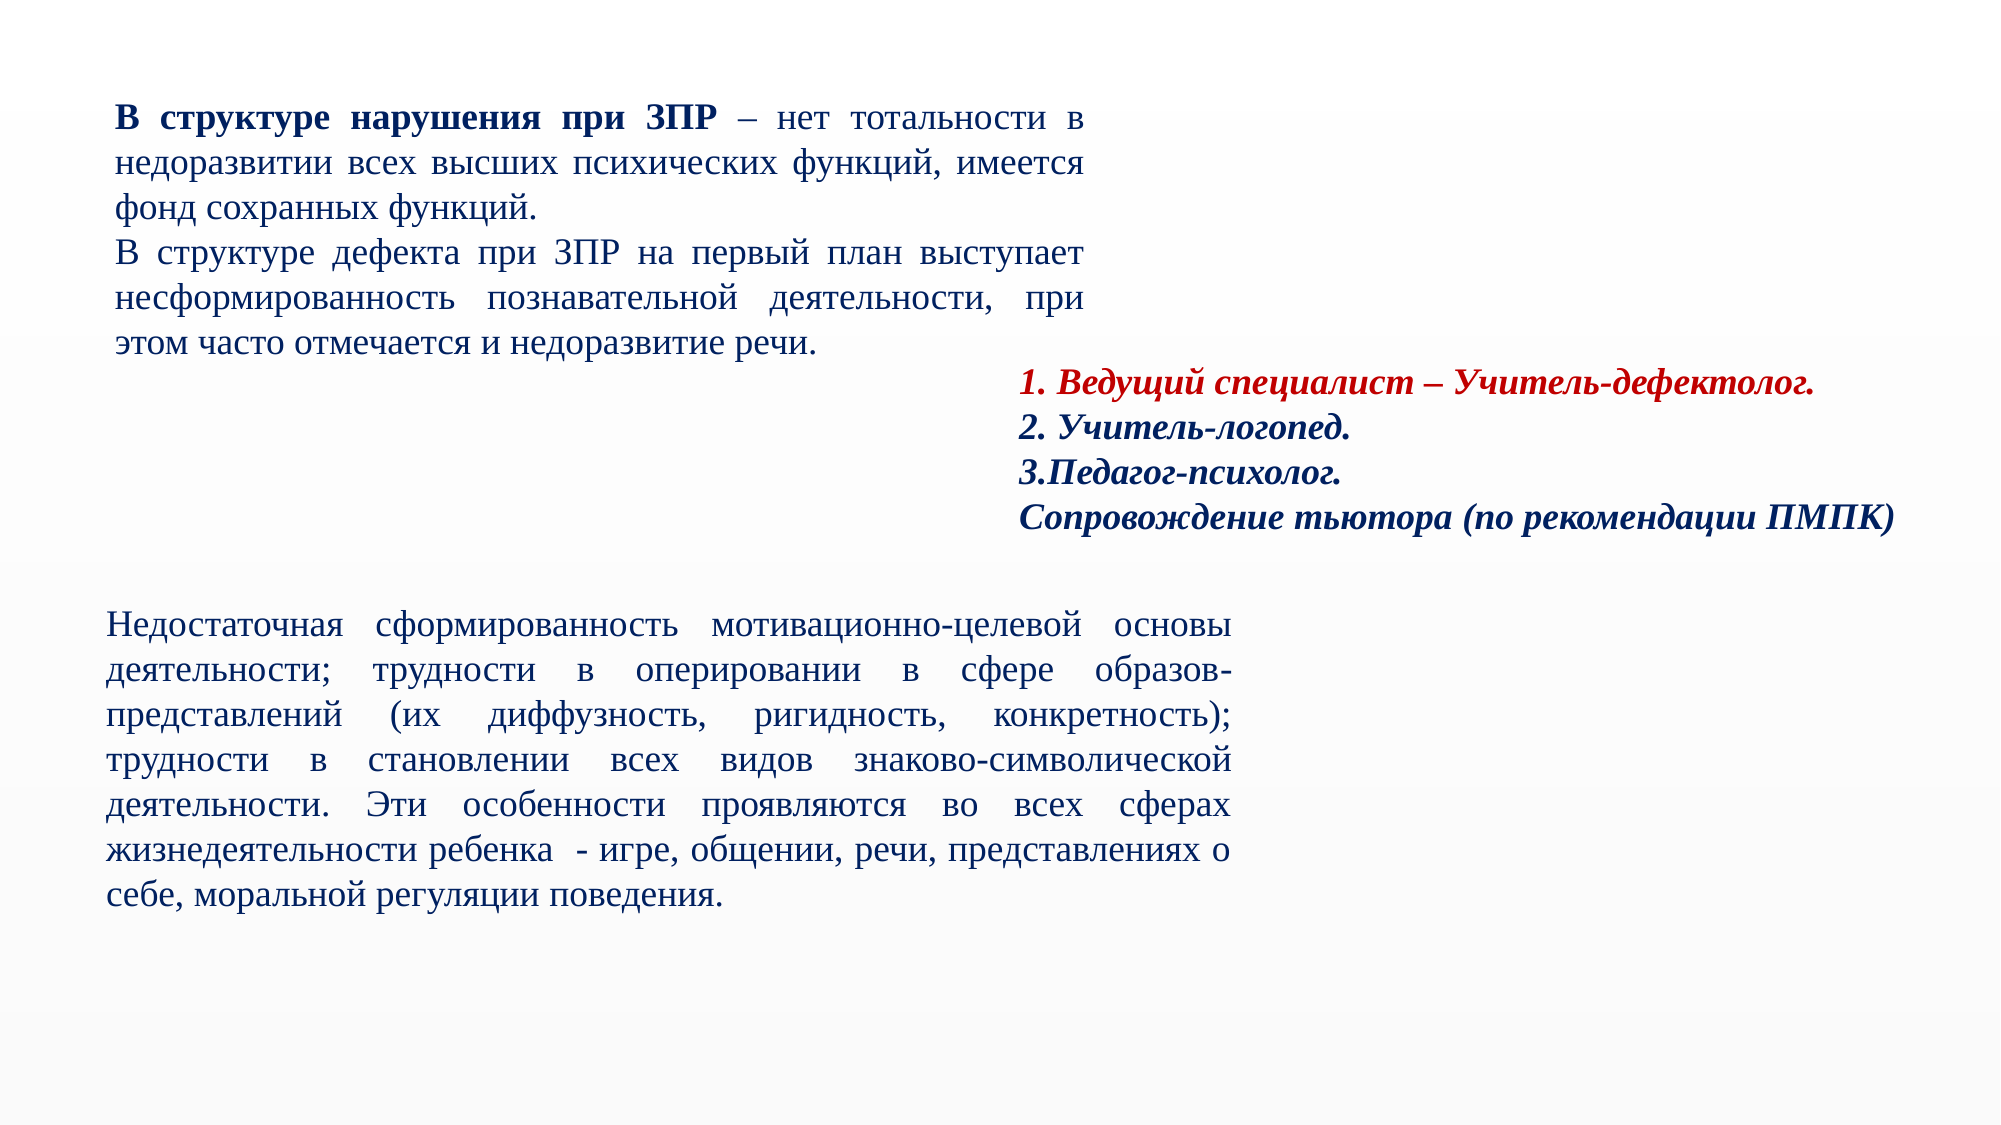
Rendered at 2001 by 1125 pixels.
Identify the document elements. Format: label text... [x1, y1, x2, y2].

text_box В структуре нарушения при ЗПР – нет тотальности в недоразвитии всех высших психических функций, имеется фонд сохранных функций. В структуре дефекта при ЗПР на первый план выступает несформированность познавательной деятельности, при этом часто отмечается и недоразвитие речи. [99, 84, 1100, 370]
text_box 1. Ведущий специалист – Учитель-дефектолог. 2. Учитель-логопед. 3.Педагог-психолог. Сопровождение тьютора (по рекомендации ПМПК) [1004, 349, 1912, 545]
text_box Недостаточная сформированность мотивационно-целевой основы деятельности; трудности в оперировании в сфере образов-представлений (их диффузность, ригидность, конкретность); трудности в становлении всех видов знаково-символической деятельности. Эти особенности проявляются во всех сферах жизнедеятельности ребенка - игре, общении, речи, представлениях о себе, моральной регуляции поведения. [91, 591, 1248, 922]
